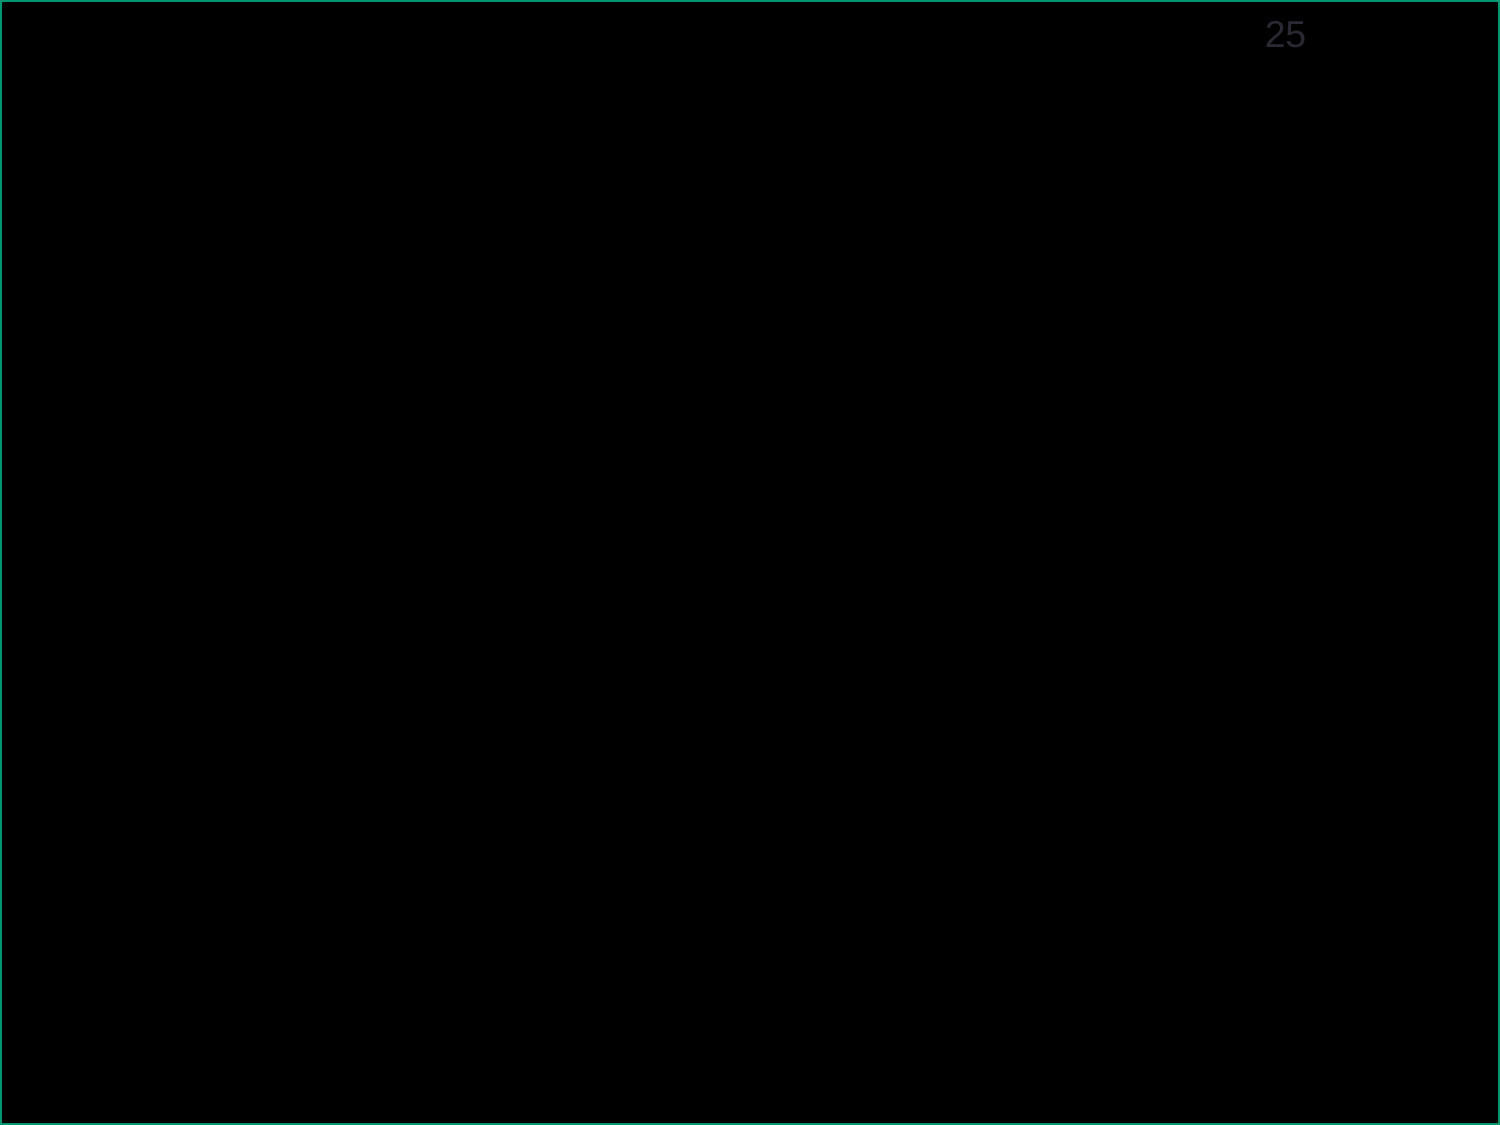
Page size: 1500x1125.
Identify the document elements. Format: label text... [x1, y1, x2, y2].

text_box [0, 0, 1500, 1125]
slide_number 25 [1250, 3, 1425, 57]
